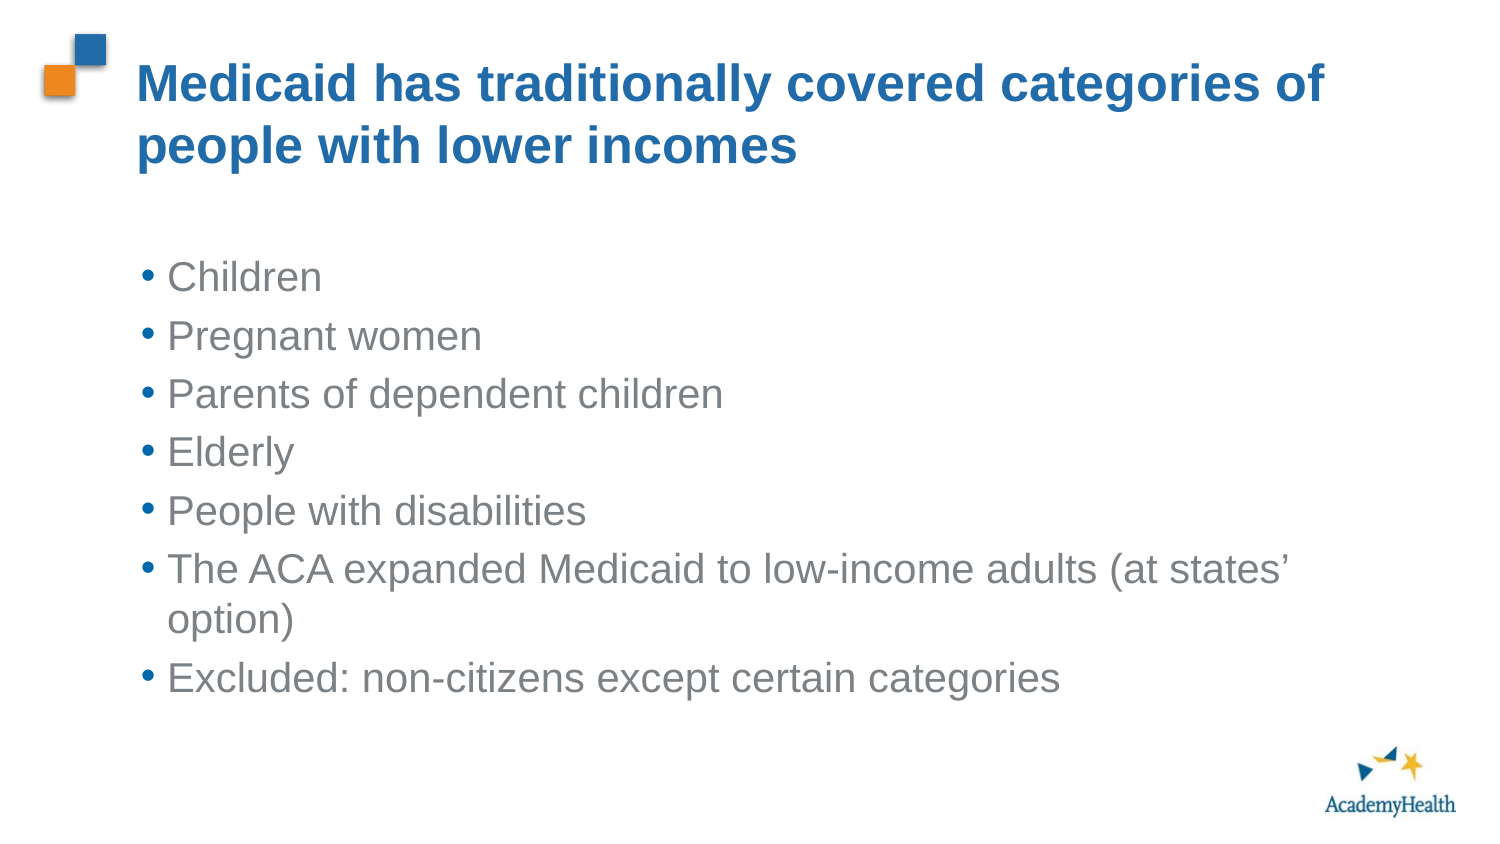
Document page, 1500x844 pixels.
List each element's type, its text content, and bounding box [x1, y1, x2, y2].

text_box Children Pregnant women Parents of dependent children Elderly People with disabilities The ACA expanded Medicaid to low-income adults (at states’ option) Excluded: non-citizens except certain categories [75, 232, 1426, 779]
text_box Medicaid has traditionally covered categories of people with lower incomes [121, 41, 1456, 112]
picture [1325, 746, 1456, 818]
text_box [44, 34, 107, 97]
text_box [152, 299, 303, 450]
